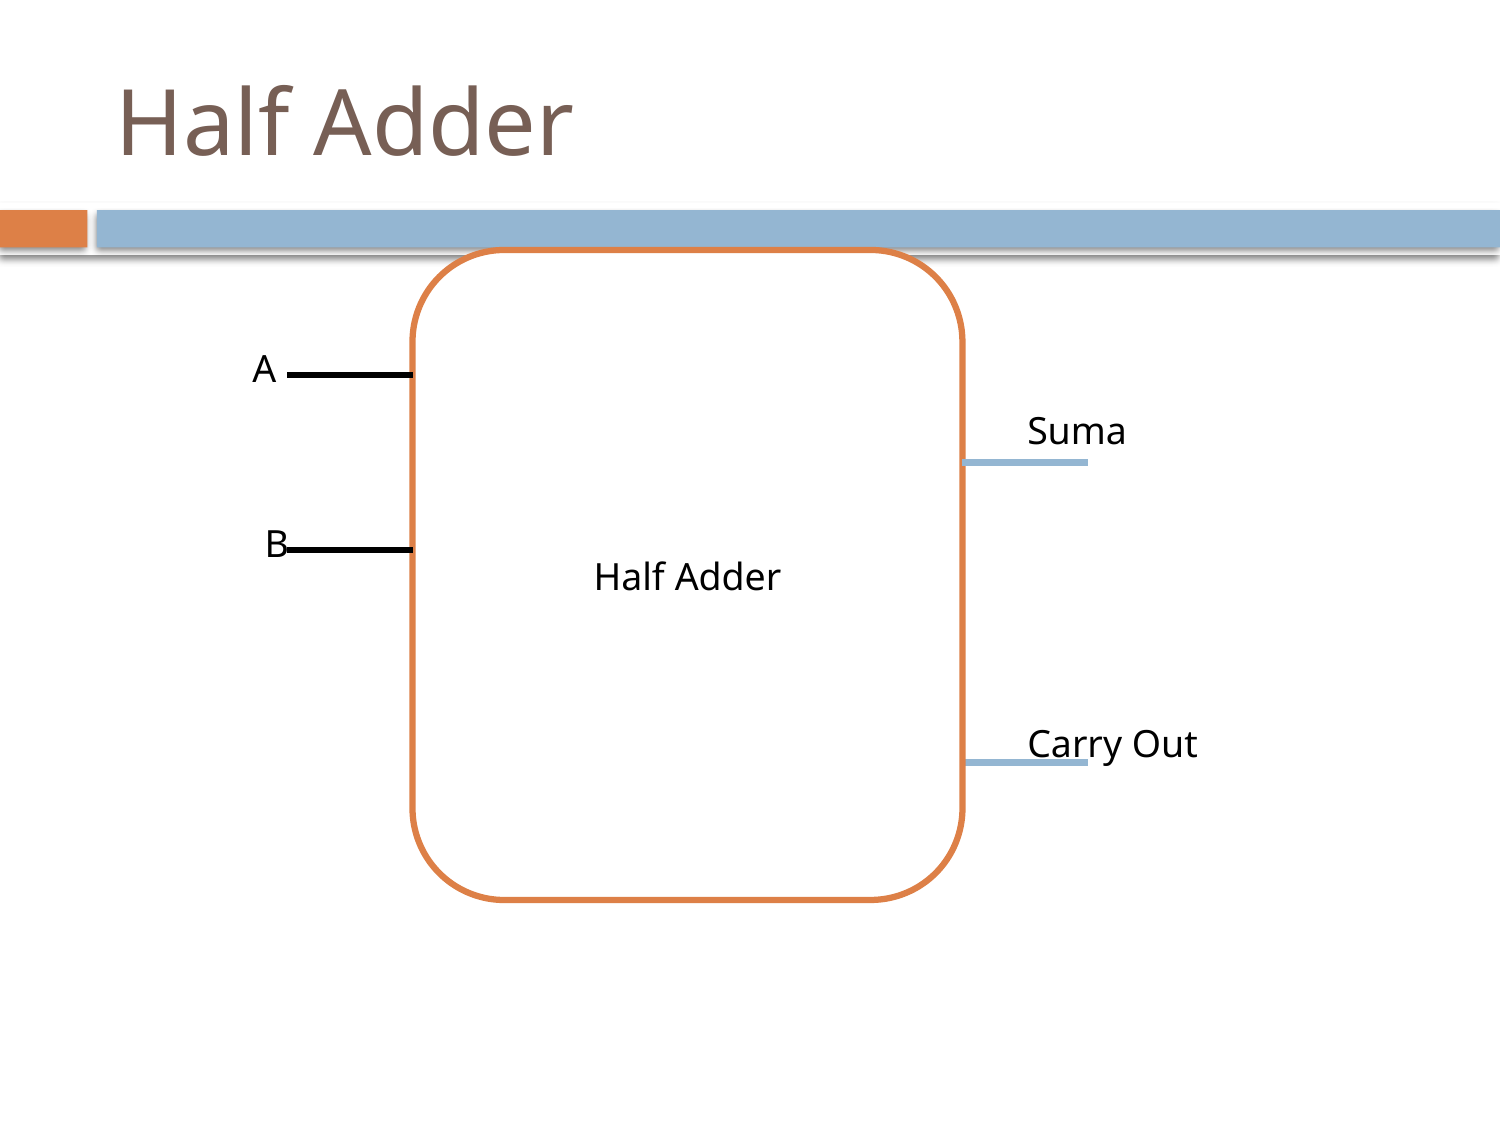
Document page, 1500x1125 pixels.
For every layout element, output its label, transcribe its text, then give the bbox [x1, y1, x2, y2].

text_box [237, 249, 1226, 901]
title Half Adder [100, 37, 1438, 200]
